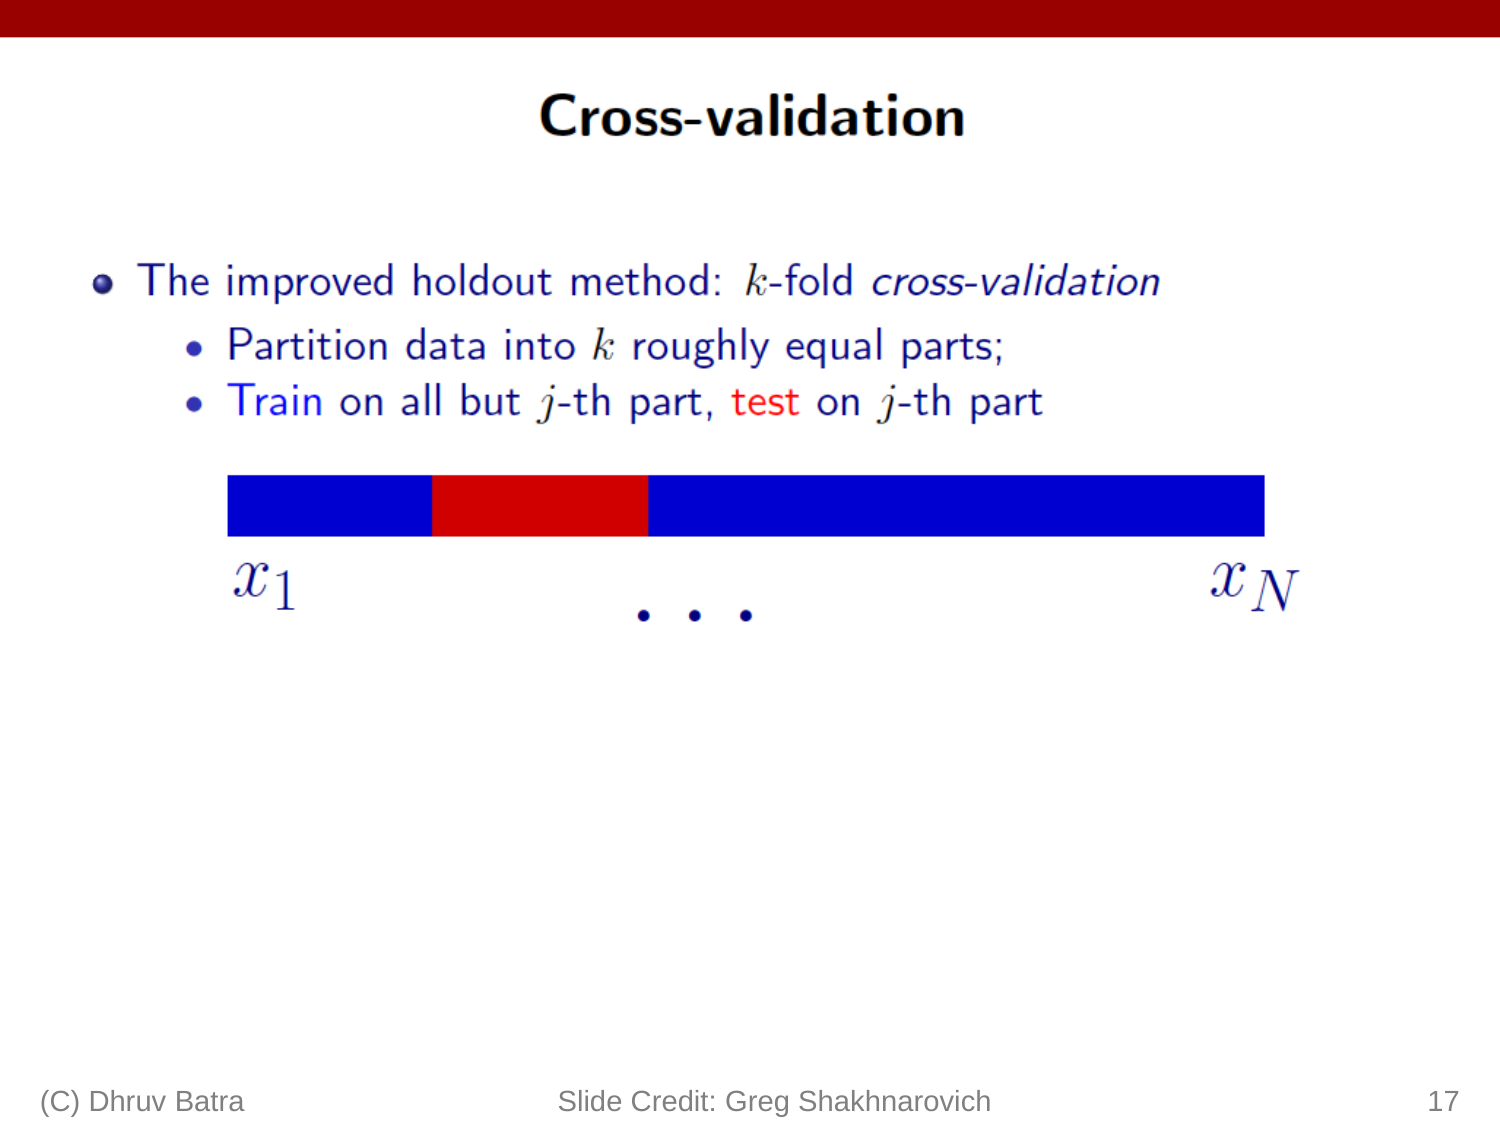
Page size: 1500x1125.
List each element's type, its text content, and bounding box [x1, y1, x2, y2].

picture [0, 63, 1500, 1072]
footer (C) Dhruv Batra [24, 1080, 501, 1125]
text_box Slide Credit: Greg Shakhnarovich [525, 1080, 1025, 1125]
slide_number 17 [1162, 1080, 1476, 1125]
